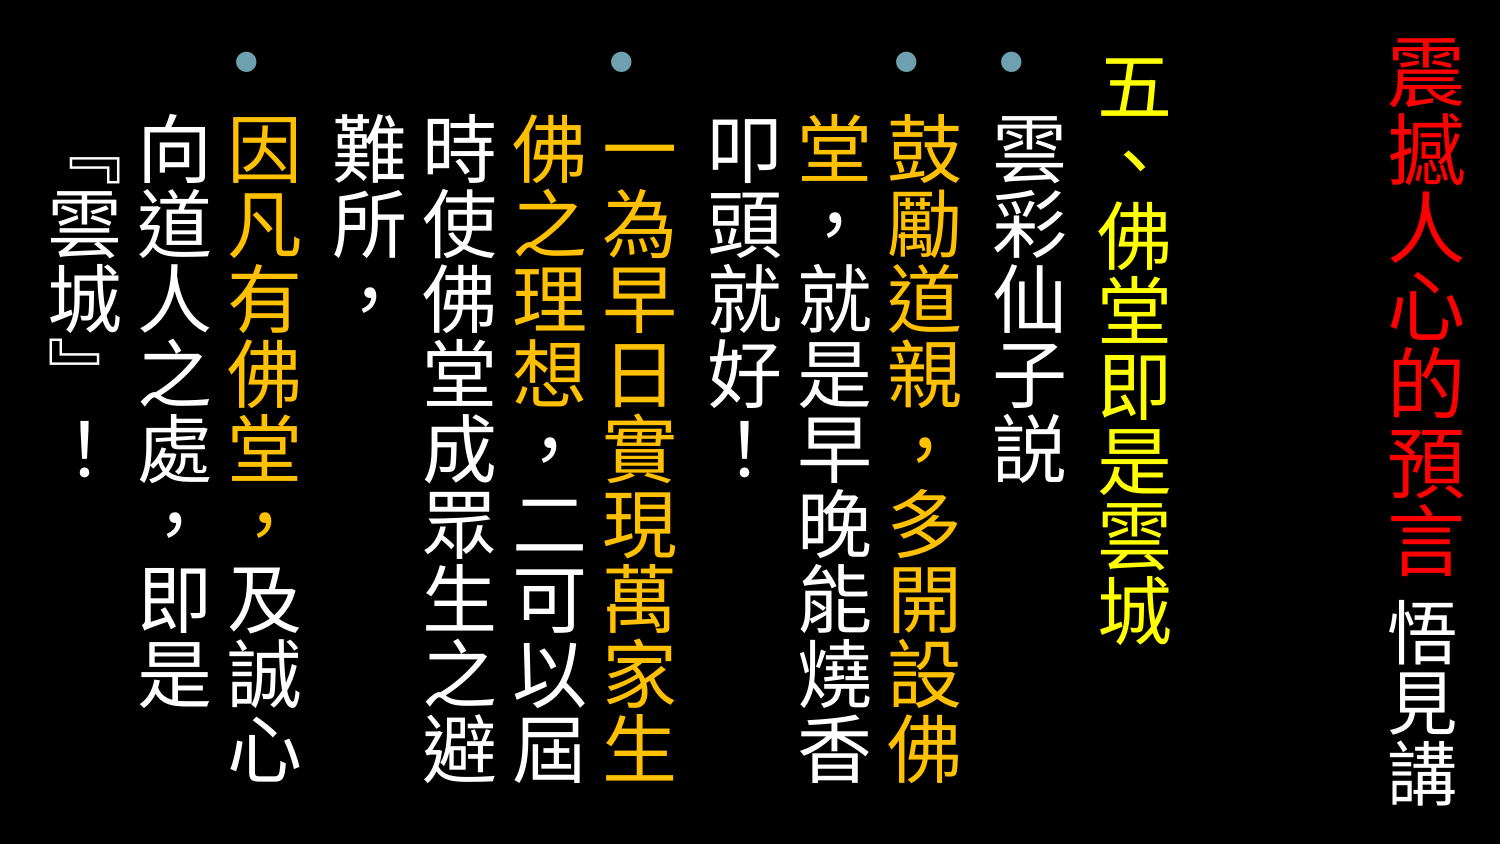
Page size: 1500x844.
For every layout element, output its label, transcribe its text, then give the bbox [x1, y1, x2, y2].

list 五、佛堂即是雲城 雲彩仙子説 鼓勵道親，多開設佛堂，就是早晚能燒香叩頭就好！ 一為早日實現萬家生佛之理想，二可以屆時使佛堂成眾生之避難所， 因凡有佛堂，及誠心向道人之處，即是『雲城』！ [29, 27, 1365, 820]
title 震撼人心的預言 悟見講 [1364, 21, 1483, 820]
